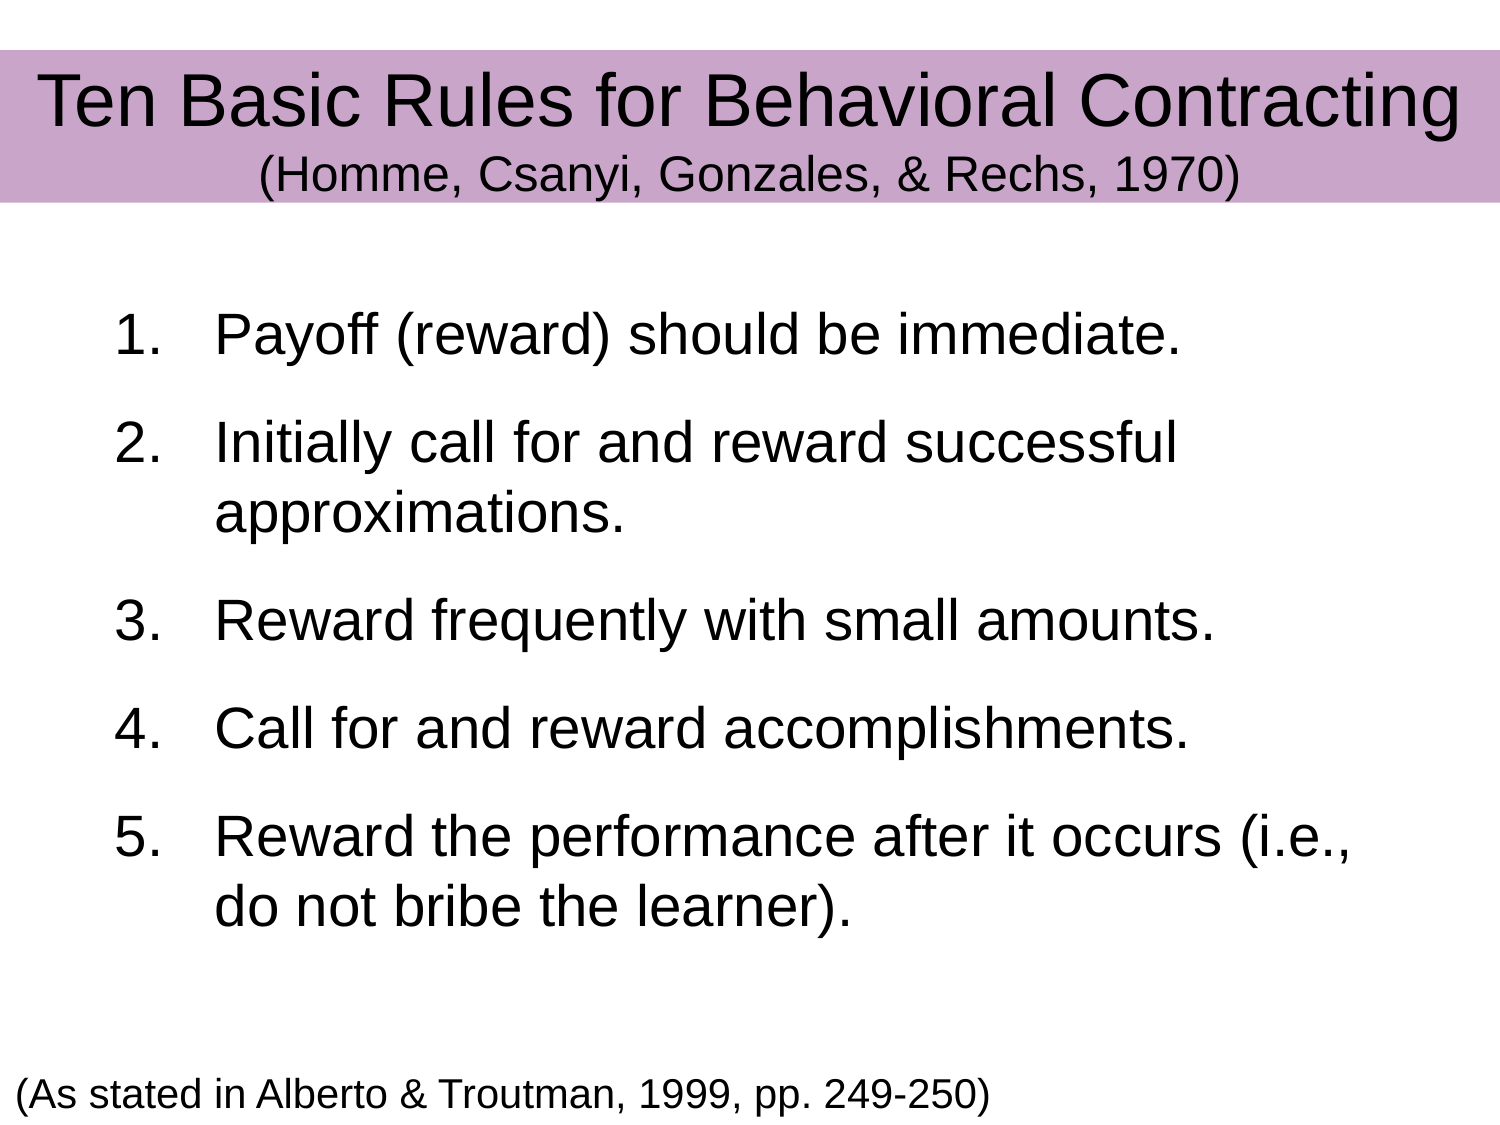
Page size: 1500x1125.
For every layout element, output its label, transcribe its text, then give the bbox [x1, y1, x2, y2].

title Ten Basic Rules for Behavioral Contracting (Homme, Csanyi, Gonzales, & Rechs, 1970) [0, 49, 1500, 203]
text_box (As stated in Alberto & Troutman, 1999, pp. 249-250) [0, 1059, 1300, 1125]
list Payoff (reward) should be immediate. Initially call for and reward successful approximations. Reward frequently with small amounts. Call for and reward accomplishments. Reward the performance after it occurs (i.e., do not bribe the learner). [99, 288, 1401, 943]
